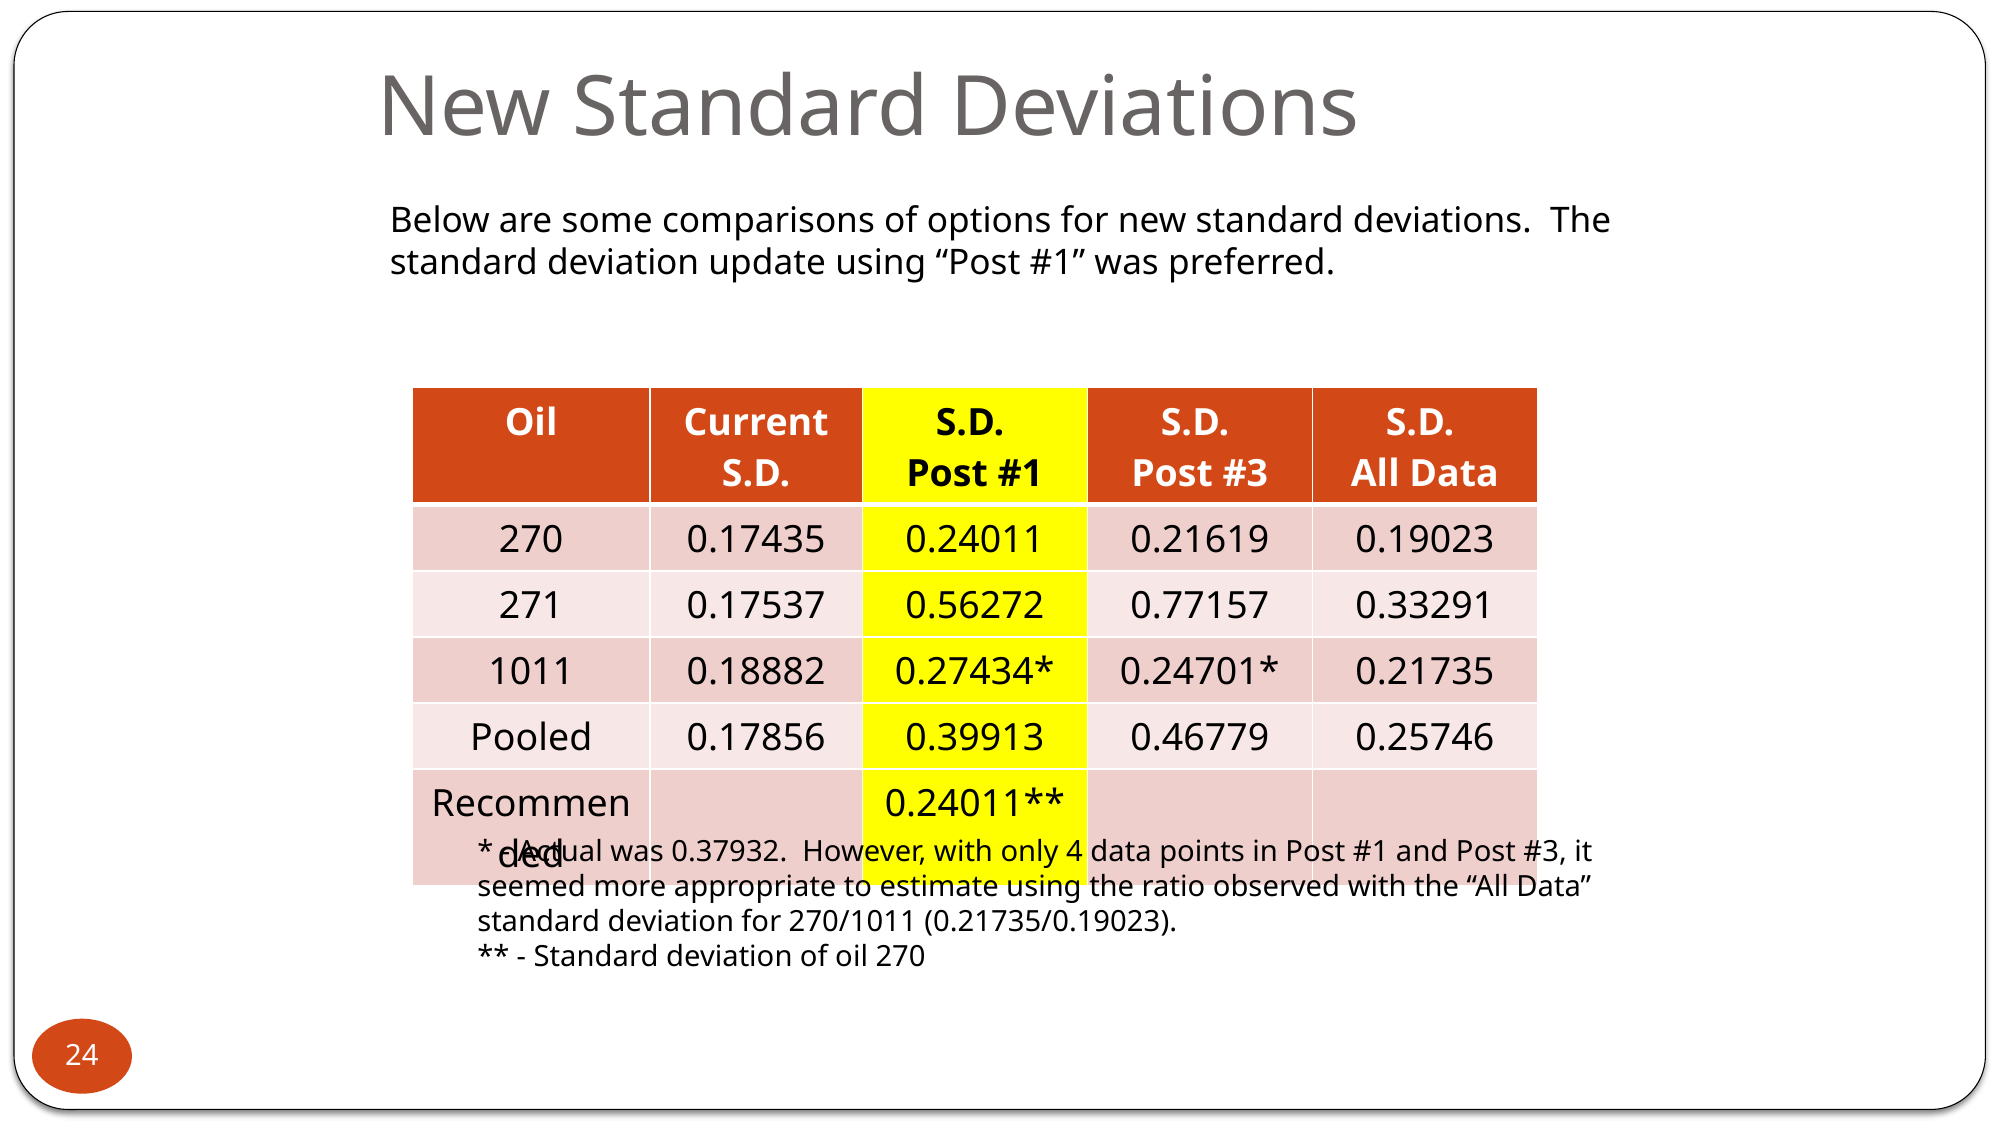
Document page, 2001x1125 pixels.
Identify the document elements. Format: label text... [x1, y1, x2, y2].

table_cell 0.33291 [1313, 572, 1537, 636]
table_cell 0.39913 [863, 704, 1087, 768]
table_cell 0.46779 [1088, 704, 1312, 768]
table_cell [1313, 770, 1537, 824]
table_cell Recommended [413, 770, 649, 885]
table_cell 270 [413, 507, 649, 570]
table_header S.D. Post #1 [863, 388, 1087, 502]
table_header Oil [413, 388, 649, 502]
table_cell 0.21619 [1088, 507, 1312, 570]
title New Standard Deviations [362, 37, 1638, 168]
table_cell Pooled [413, 704, 649, 768]
table_cell 0.17537 [651, 572, 862, 636]
table_header S.D. All Data [1313, 388, 1537, 502]
table_cell [1088, 770, 1312, 824]
table_cell [651, 770, 862, 824]
table_cell 271 [413, 572, 649, 636]
table_cell 0.56272 [863, 572, 1087, 636]
list Below are some comparisons of options for new standard deviations. The standard deviation update using “Post #1” was preferred. [375, 189, 1650, 315]
text_box * - Actual was 0.37932. However, with only 4 data points in Post #1 and Post #3, it seemed more appropriate to estimate using the ratio observed with the “All Data” standard deviation for 270/1011 (0.21735/0.19023). ** - Standard deviation of oil 270 [462, 824, 1638, 980]
table_cell 0.18882 [651, 638, 862, 702]
table_header Current S.D. [651, 388, 862, 502]
table_cell 0.27434* [863, 638, 1087, 702]
table_cell 0.77157 [1088, 572, 1312, 636]
table_cell 1011 [413, 638, 649, 702]
table_cell 0.24011 [863, 507, 1087, 570]
table_header S.D. Post #3 [1088, 388, 1312, 502]
table_cell 0.17435 [651, 507, 862, 570]
table_cell 0.24011** [863, 770, 1087, 824]
table_cell 0.17856 [651, 704, 862, 768]
table_cell 0.19023 [1313, 507, 1537, 570]
table_cell 0.21735 [1313, 638, 1537, 702]
table_cell 0.25746 [1313, 704, 1537, 768]
table_cell 0.24701* [1088, 638, 1312, 702]
slide_number 24 [32, 1018, 132, 1094]
